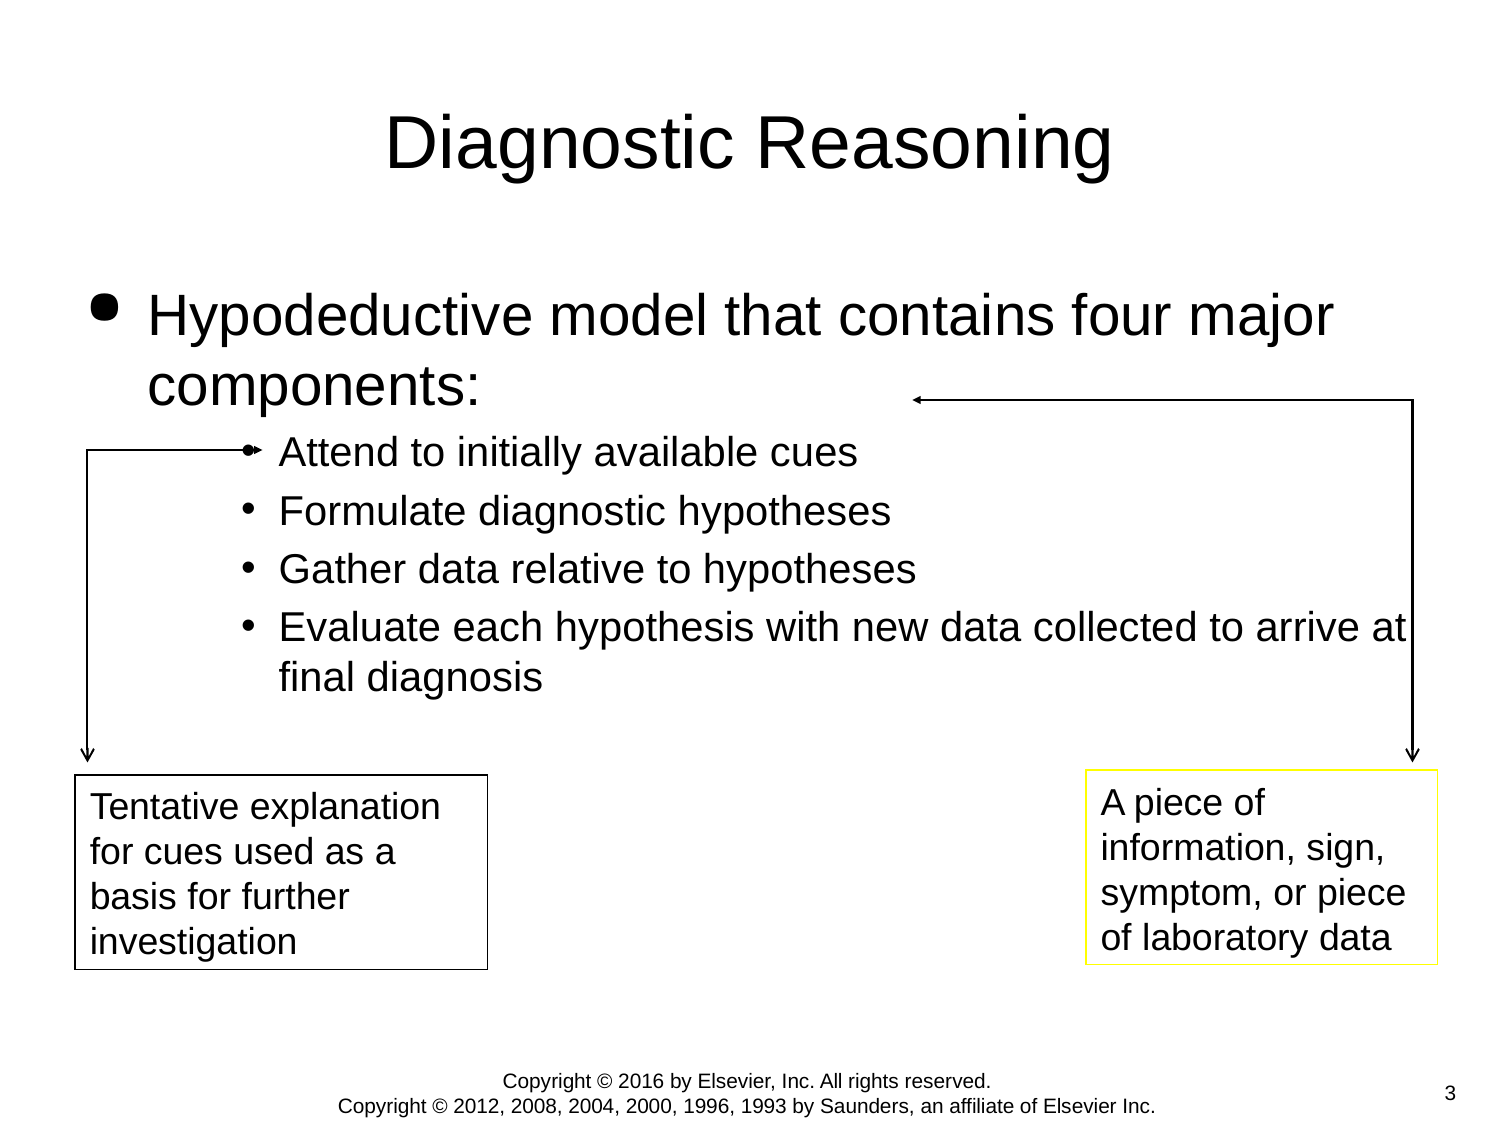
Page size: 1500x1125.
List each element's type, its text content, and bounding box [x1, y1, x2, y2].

title Diagnostic Reasoning [74, 44, 1426, 233]
footer Copyright © 2016 by Elsevier, Inc. All rights reserved. Copyright © 2012, 2008, 2004, 2000, 1996, 1993 by Saunders, an affiliate of Elsevier Inc. [156, 1059, 1344, 1123]
text_box Tentative explanation for cues used as a basis for further investigation [75, 774, 488, 970]
list Hypodeductive model that contains four major components: Attend to initially available cues Formulate diagnostic hypotheses Gather data relative to hypotheses Evaluate each hypothesis with new data collected to arrive at final diagnosis [75, 269, 1427, 1001]
slide_number 3 [1400, 1060, 1495, 1123]
text_box A piece of information, sign, symptom, or piece of laboratory data [1085, 770, 1438, 965]
